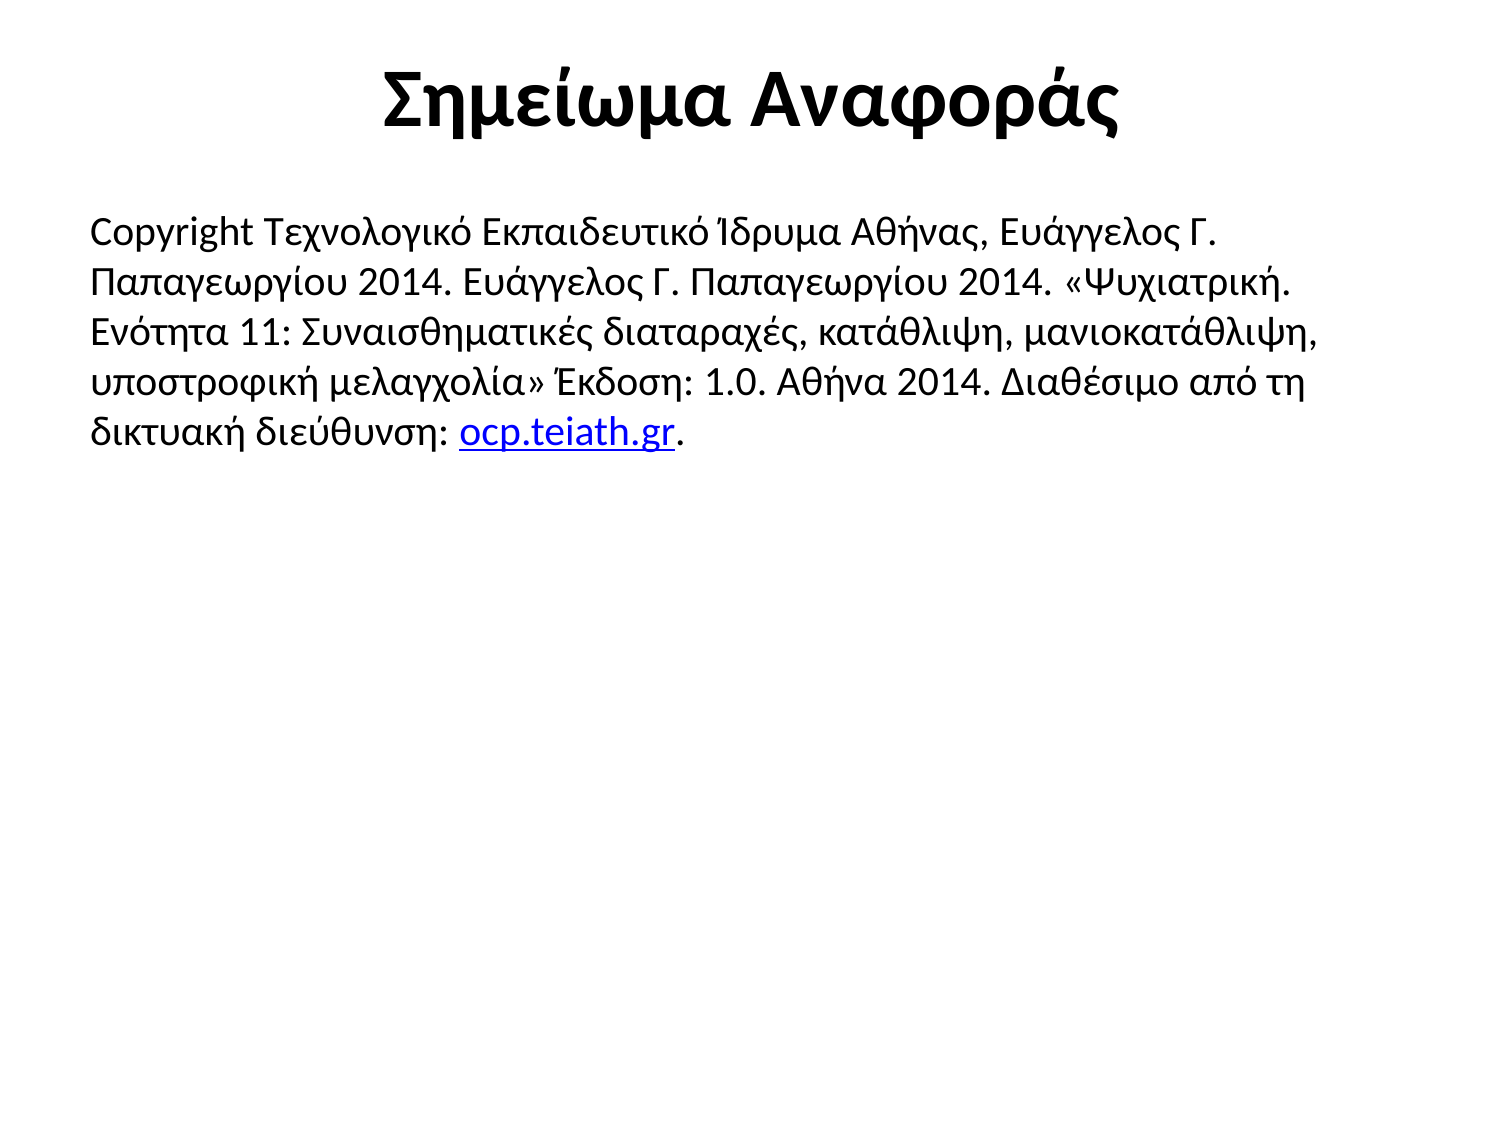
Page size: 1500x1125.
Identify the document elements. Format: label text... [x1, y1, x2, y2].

list Copyright Τεχνολογικό Εκπαιδευτικό Ίδρυμα Αθήνας, Ευάγγελος Γ. Παπαγεωργίου 2014. Ευάγγελος Γ. Παπαγεωργίου 2014. «Ψυχιατρική. Ενότητα 11: Συναισθηματικές διαταραχές, κατάθλιψη, μανιοκατάθλιψη, υποστροφική μελαγχολία» Έκδοση: 1.0. Αθήνα 2014. Διαθέσιμο από τη δικτυακή διεύθυνση: ocp.teiath.gr. [75, 196, 1425, 1024]
title Σημείωμα Αναφοράς [76, 19, 1427, 169]
